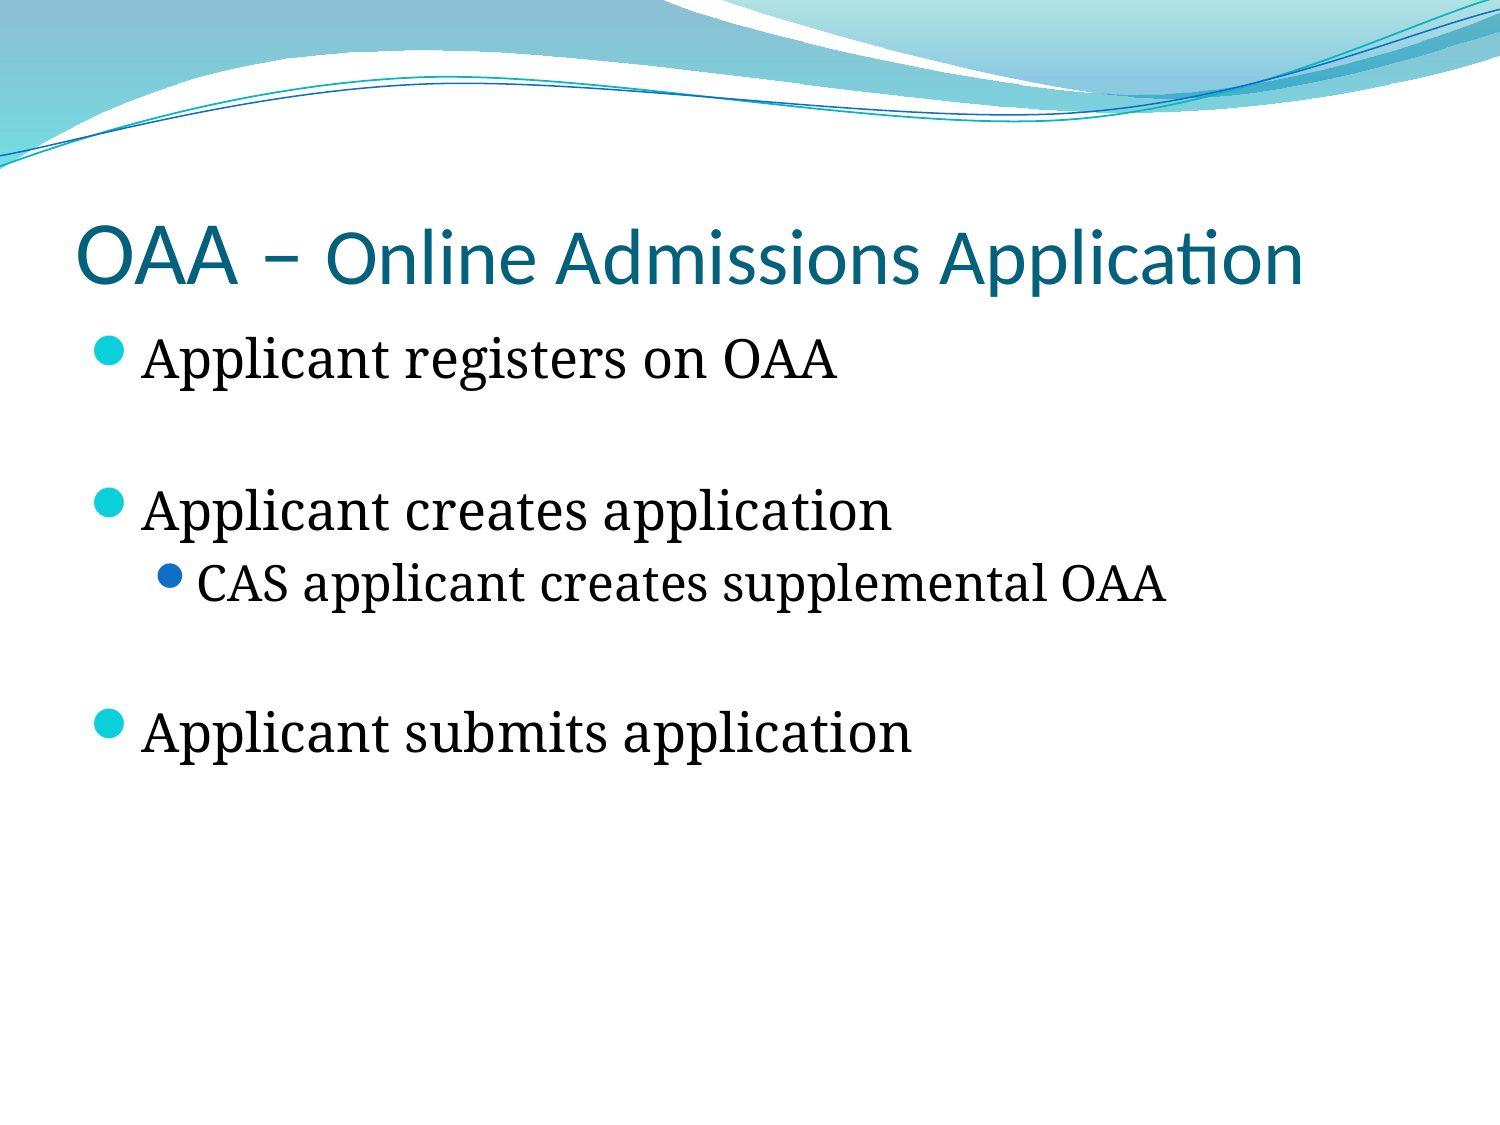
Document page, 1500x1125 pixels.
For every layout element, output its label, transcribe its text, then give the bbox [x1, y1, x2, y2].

list Applicant registers on OAA Applicant creates application CAS applicant creates supplemental OAA Applicant submits application [75, 317, 1425, 1038]
title OAA – Online Admissions Application [75, 115, 1425, 303]
